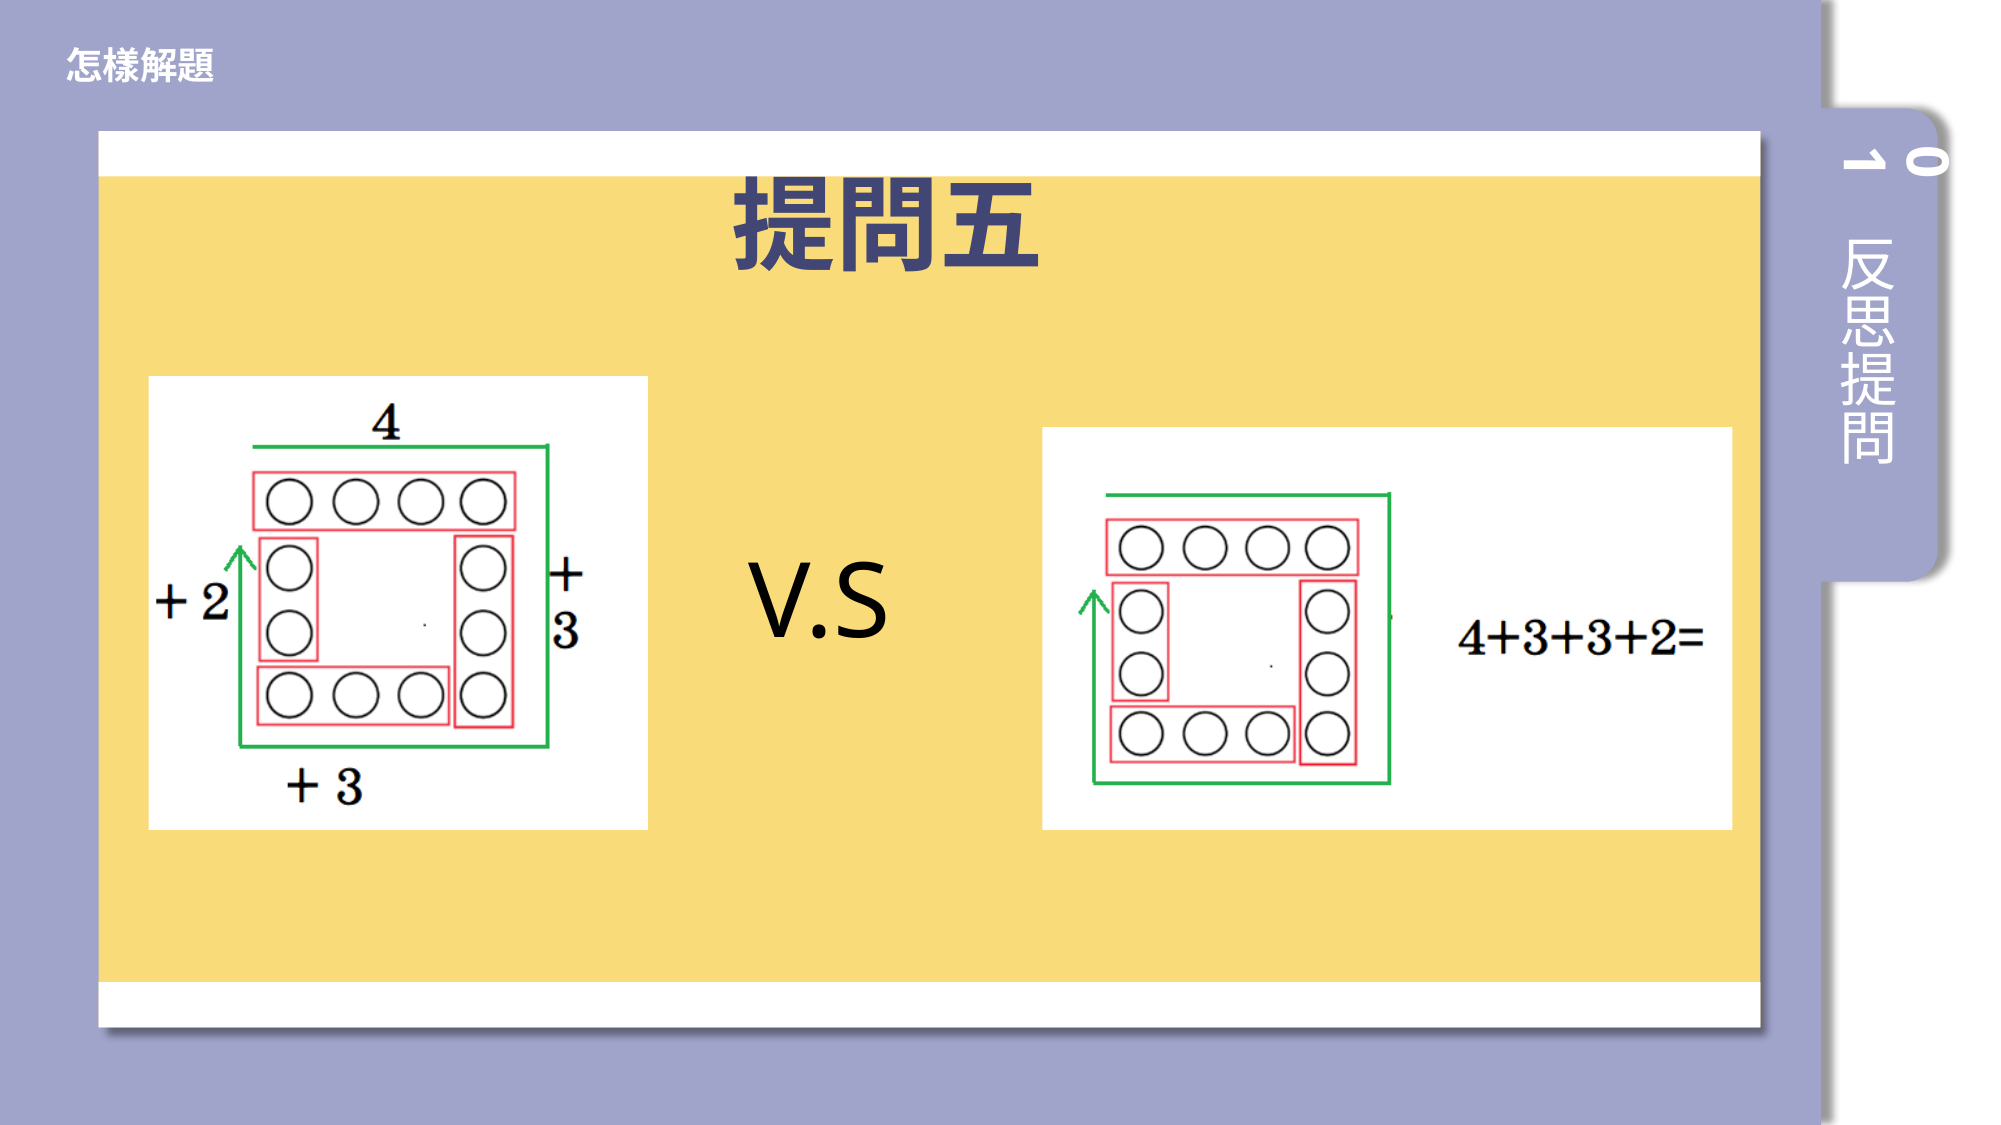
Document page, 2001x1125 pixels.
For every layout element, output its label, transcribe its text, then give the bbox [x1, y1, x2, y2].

picture [1042, 427, 1733, 830]
picture [148, 376, 648, 830]
list 怎樣解題 [50, 39, 698, 98]
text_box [98, 131, 1761, 1028]
list 01 [1823, 131, 1923, 220]
list 反思提問 [1823, 220, 1923, 576]
